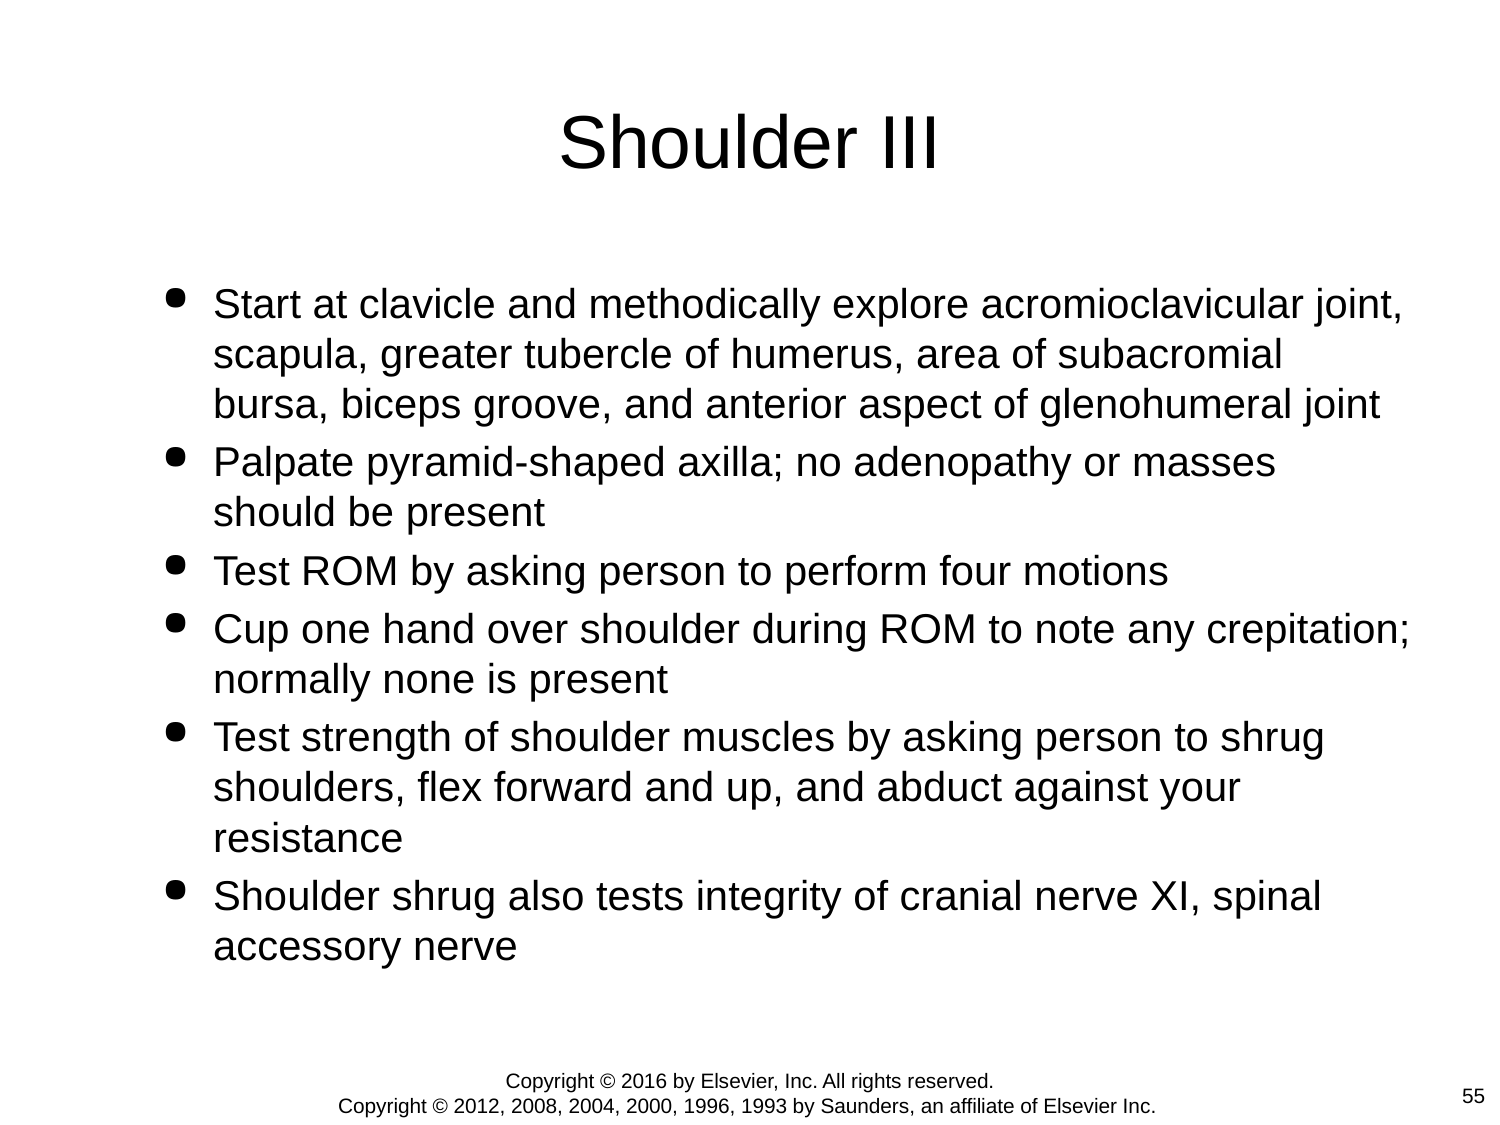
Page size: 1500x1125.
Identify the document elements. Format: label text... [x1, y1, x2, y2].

title Shoulder III [75, 45, 1425, 233]
slide_number 55 [1149, 1065, 1500, 1125]
footer Copyright © 2016 by Elsevier, Inc. All rights reserved. Copyright © 2012, 2008, 2004, 2000, 1996, 1993 by Saunders, an affiliate of Elsevier Inc. [162, 1059, 1338, 1123]
list Start at clavicle and methodically explore acromioclavicular joint, scapula, greater tubercle of humerus, area of subacromial bursa, biceps groove, and anterior aspect of glenohumeral joint Palpate pyramid-shaped axilla; no adenopathy or masses should be present Test ROM by asking person to perform four motions Cup one hand over shoulder during ROM to note any crepitation; normally none is present Test strength of shoulder muscles by asking person to shrug shoulders, flex forward and up, and abduct against your resistance Shoulder shrug also tests integrity of cranial nerve XI, spinal accessory nerve [76, 269, 1427, 1000]
